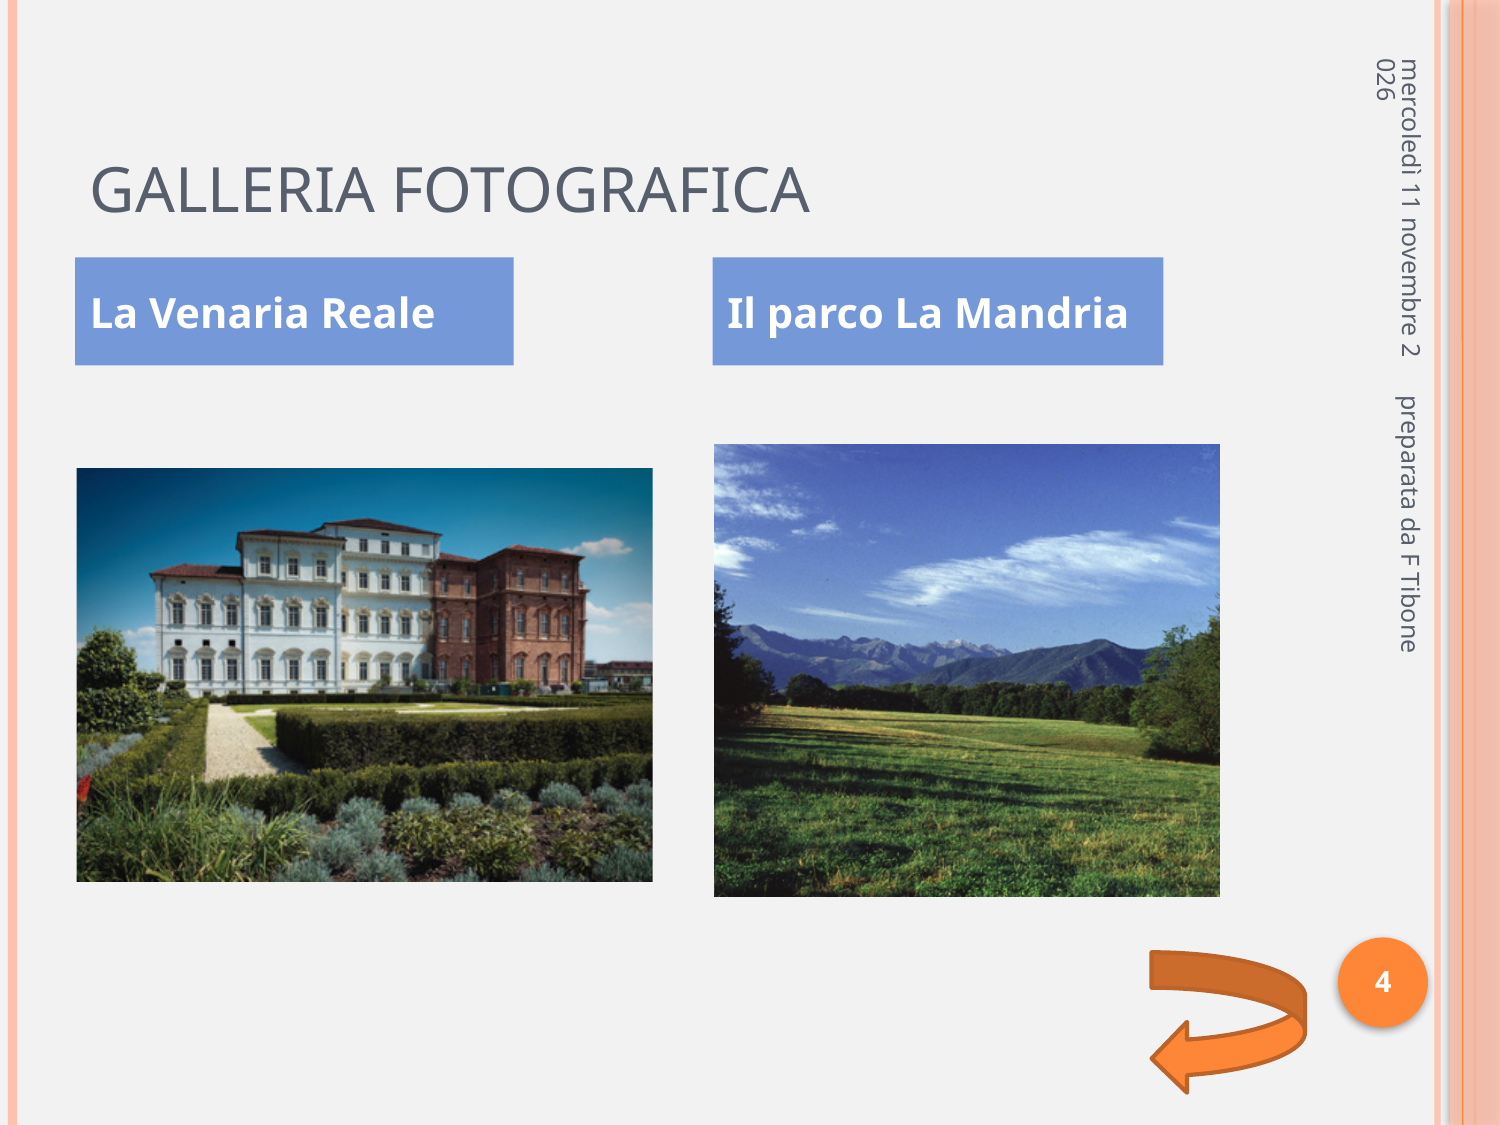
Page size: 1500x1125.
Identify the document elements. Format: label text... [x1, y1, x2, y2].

title Galleria fotografica [75, 44, 1313, 233]
footer preparata da F Tibone [1379, 380, 1440, 906]
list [76, 467, 654, 882]
list La Venaria Reale [75, 257, 514, 366]
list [713, 443, 1220, 897]
text_box [1149, 950, 1308, 1095]
slide_number 4 [1333, 940, 1434, 1027]
slide_number martedì 14 dicembre 2010 [1378, 43, 1442, 374]
list Il parco La Mandria [712, 257, 1164, 366]
